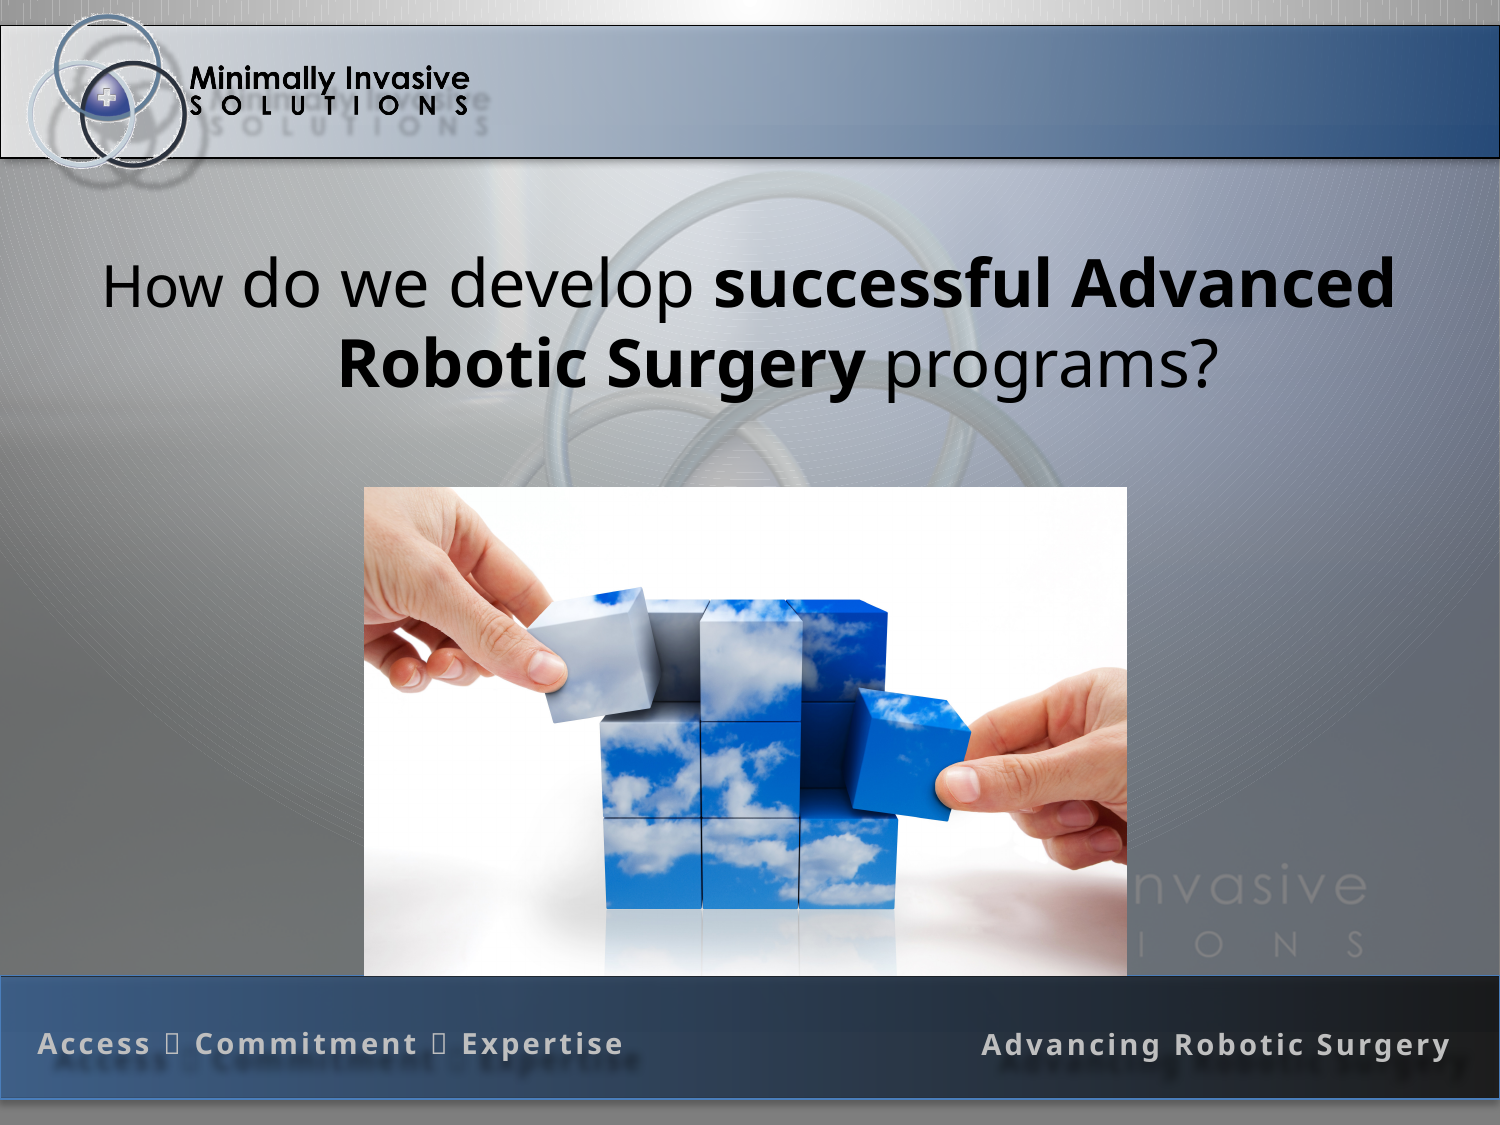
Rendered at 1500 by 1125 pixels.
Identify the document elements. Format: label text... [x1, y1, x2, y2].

picture [363, 487, 1127, 976]
picture [22, 10, 481, 170]
list How do we develop successful Advanced Robotic Surgery programs? [75, 233, 1425, 976]
